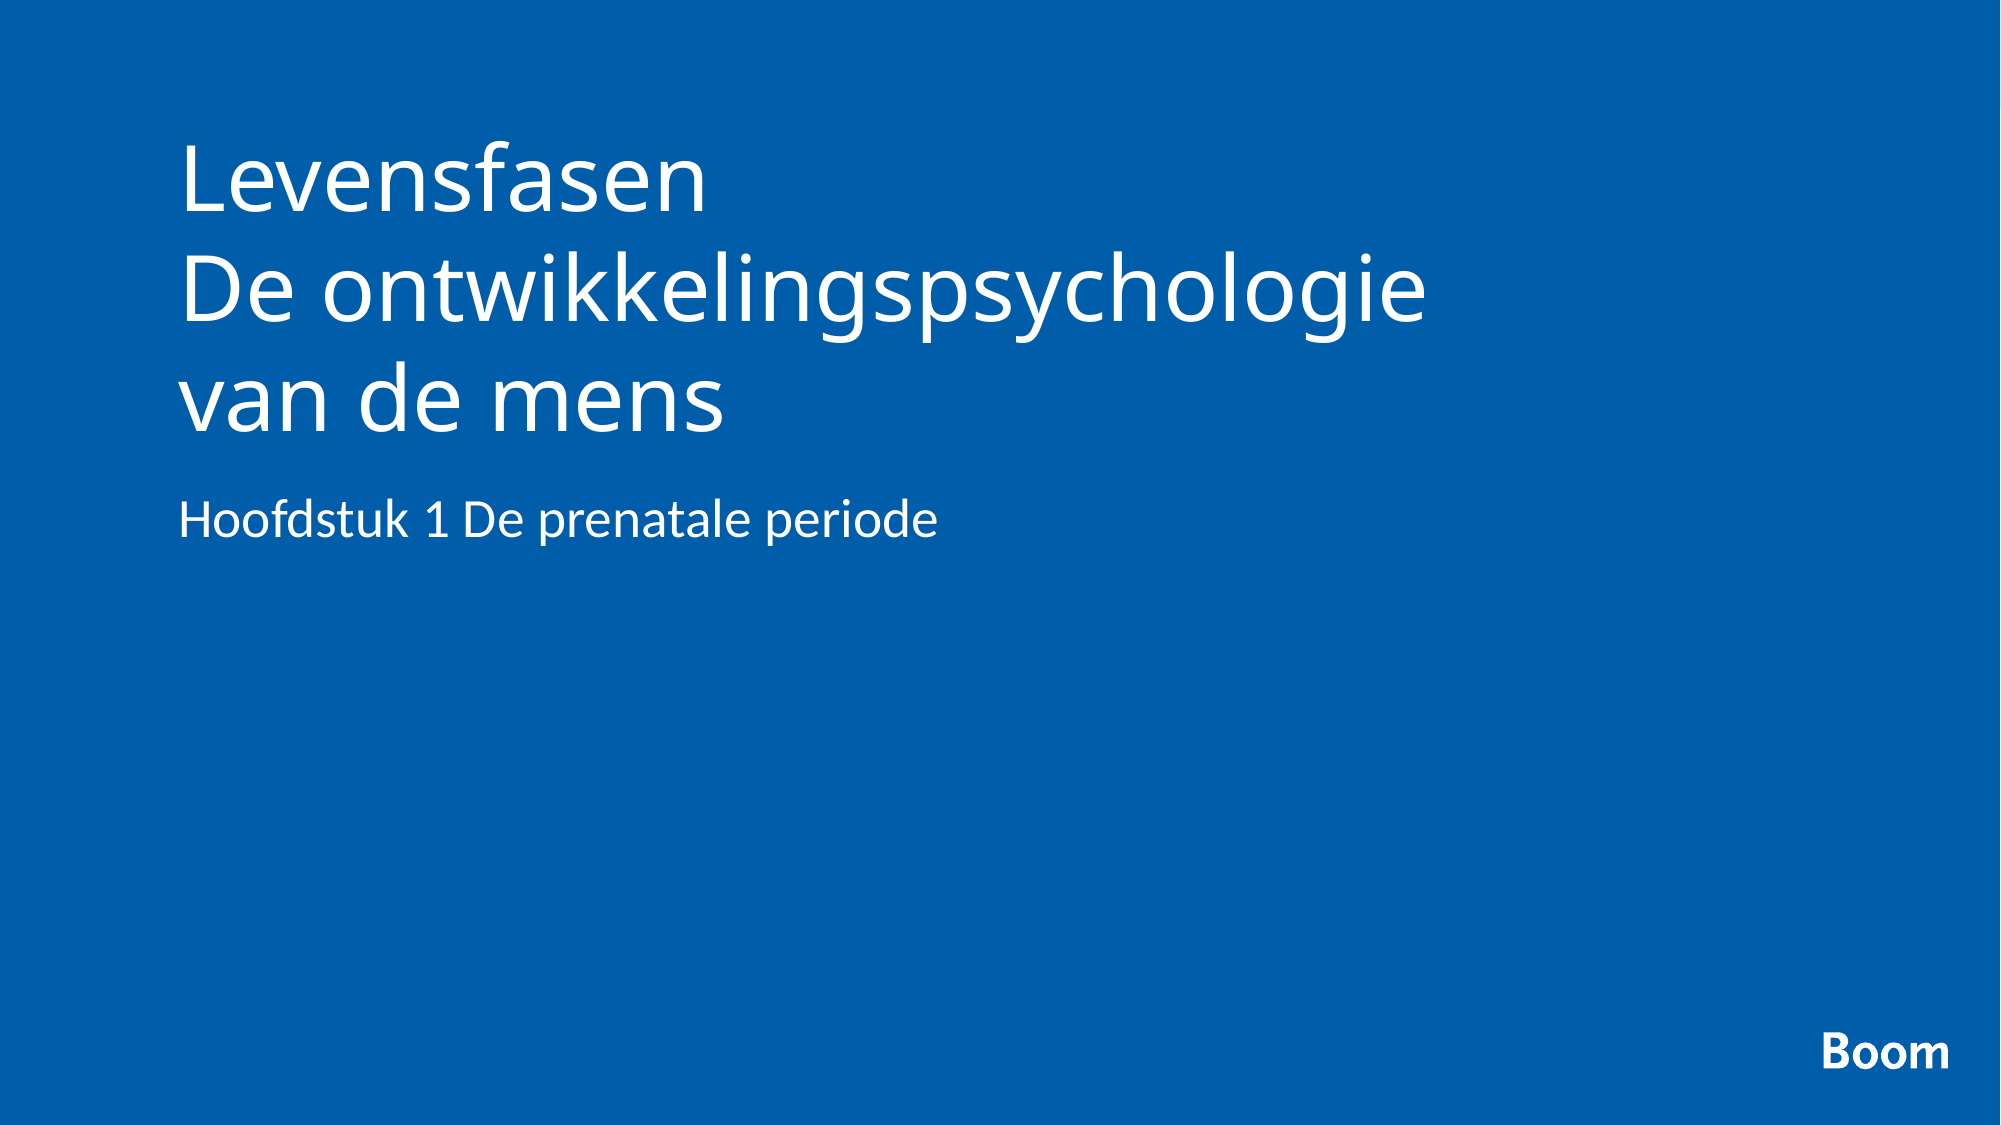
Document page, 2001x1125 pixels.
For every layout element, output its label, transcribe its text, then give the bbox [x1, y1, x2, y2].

subtitle Hoofdstuk 1 De prenatale periode [178, 476, 1573, 637]
title Levensfasen De ontwikkelingspsychologie van de mens [178, 30, 1572, 450]
